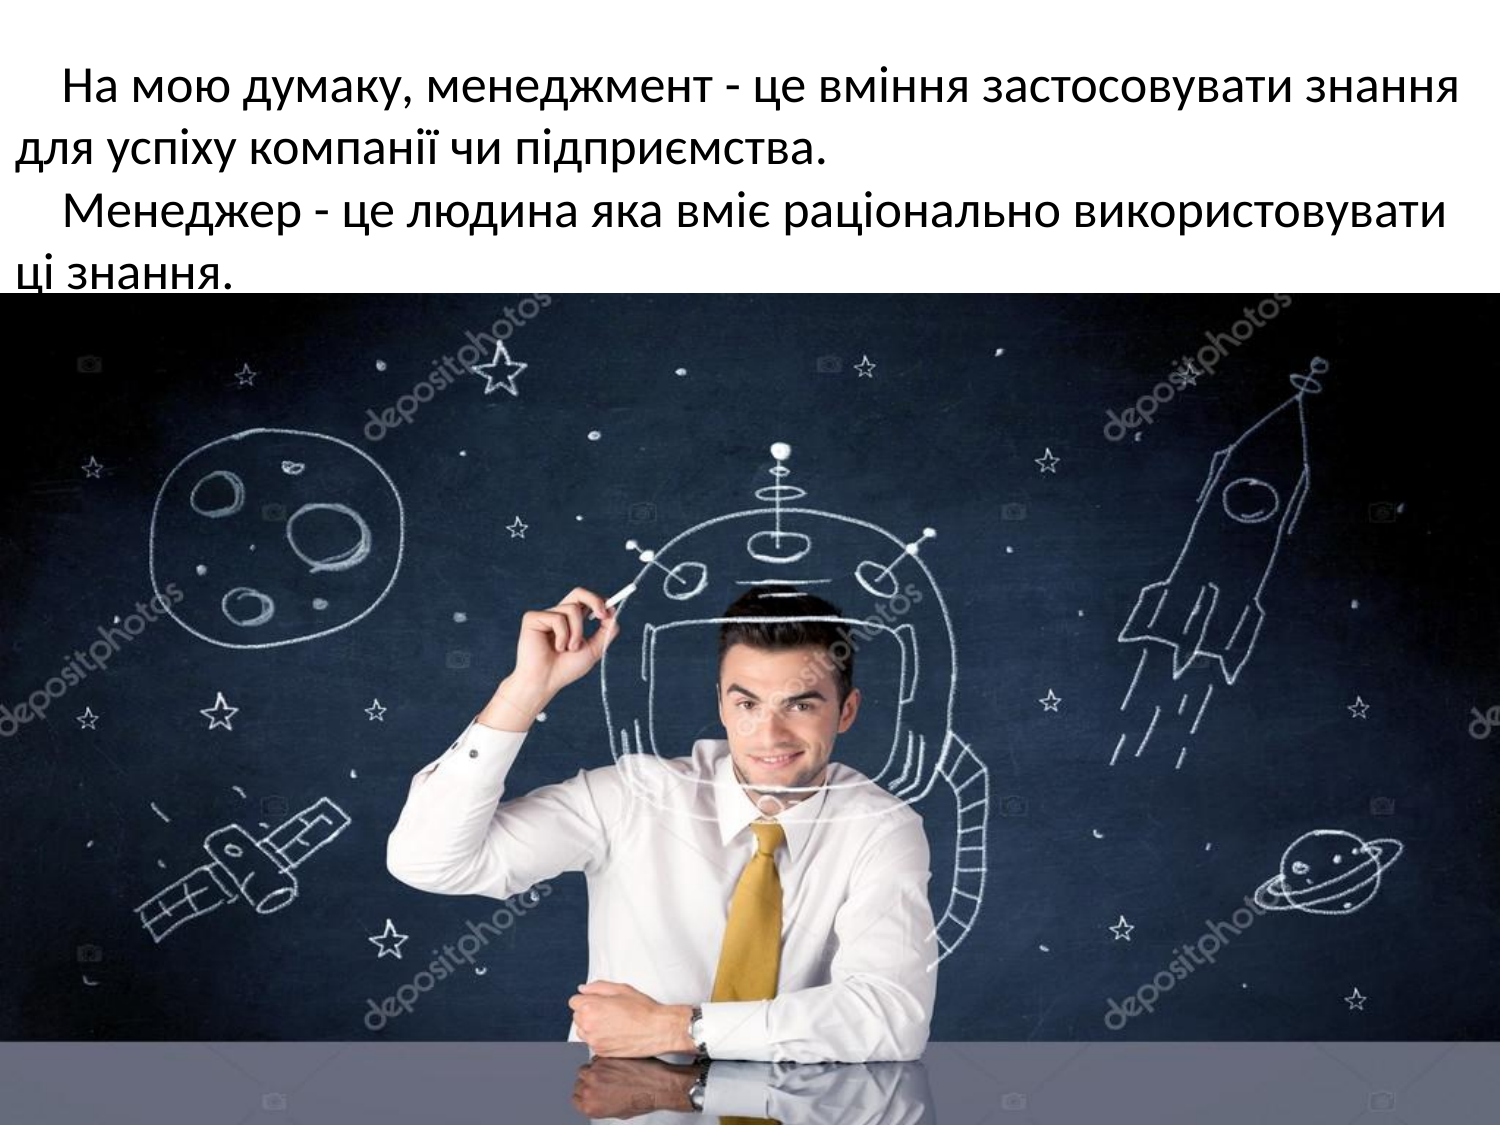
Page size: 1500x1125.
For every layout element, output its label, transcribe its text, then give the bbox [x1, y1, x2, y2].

picture [0, 292, 1500, 1125]
text_box На мою думаку, менеджмент - це вміння застосовувати знання для успіху компанії чи підприємства. Менеджер - це людина яка вміє раціонально використовувати ці знання. [0, 42, 1500, 292]
